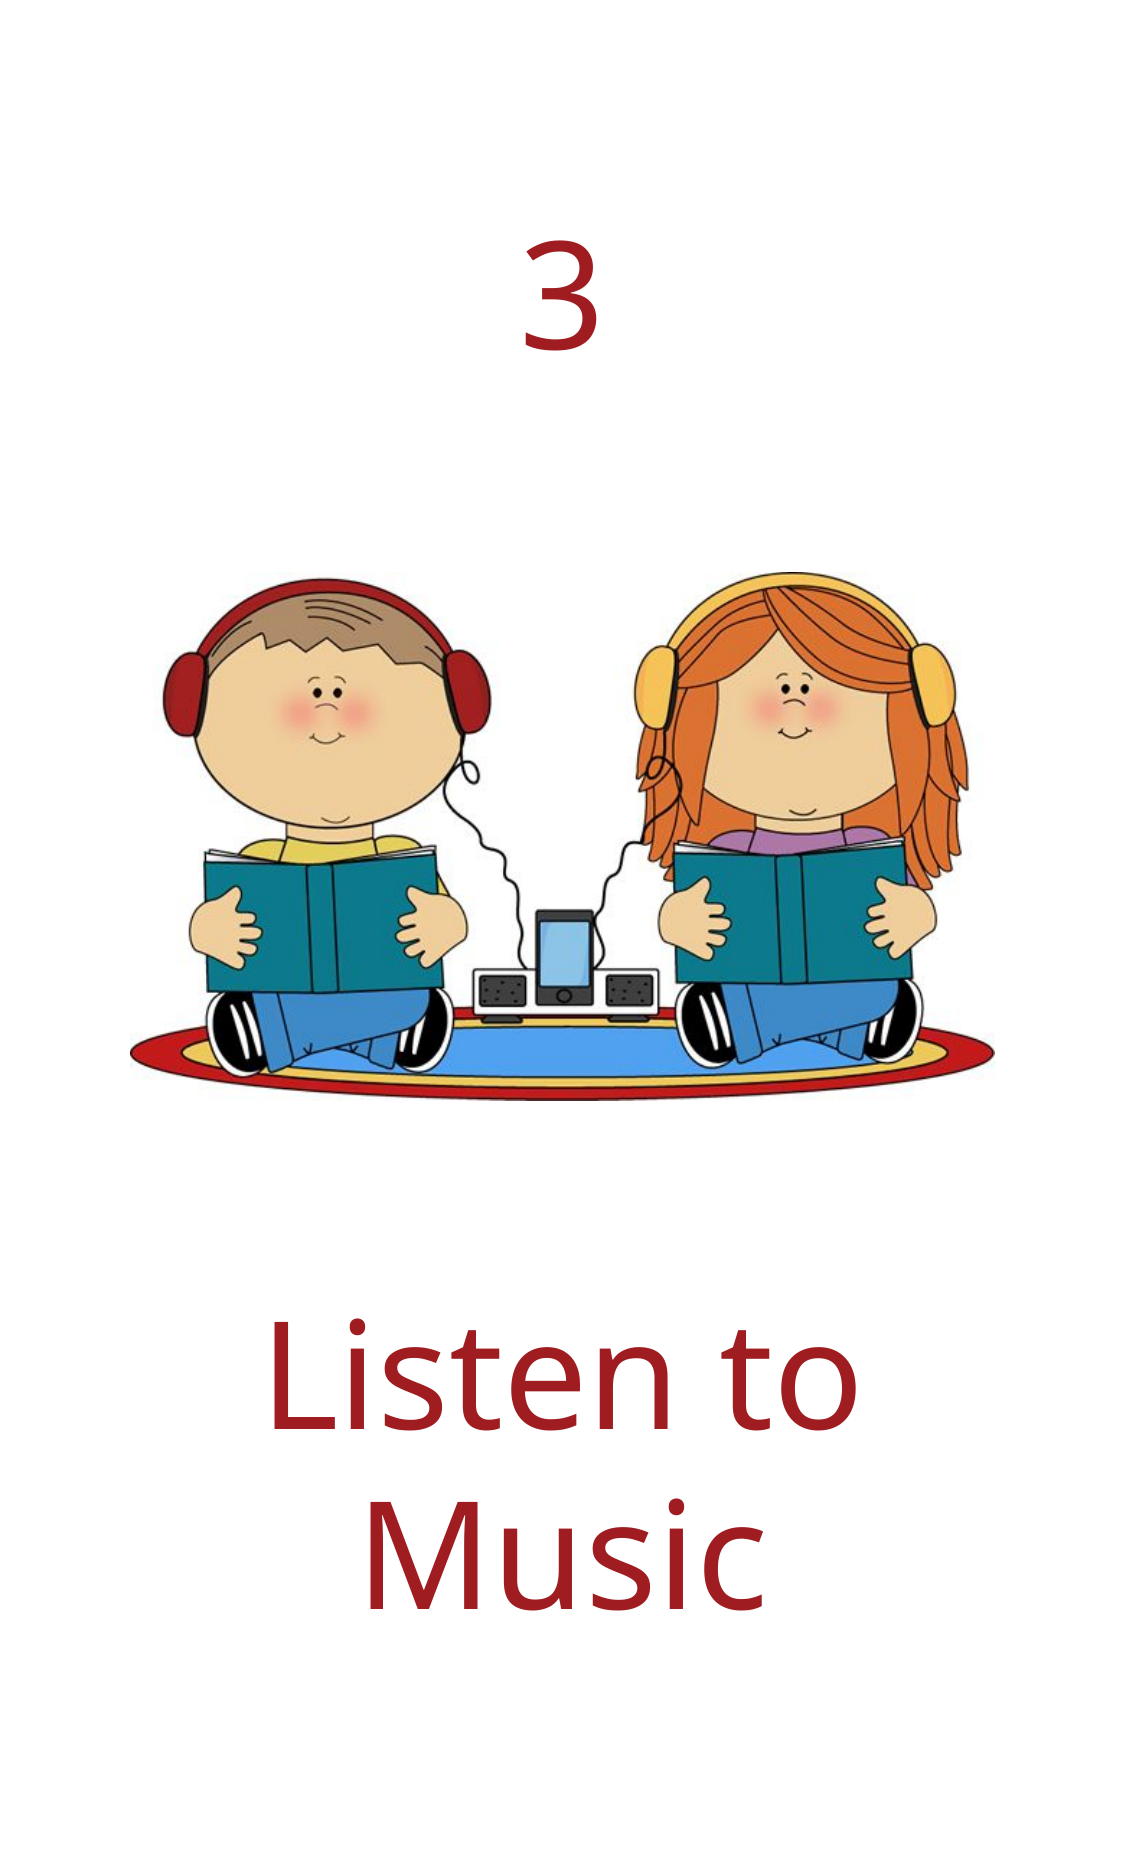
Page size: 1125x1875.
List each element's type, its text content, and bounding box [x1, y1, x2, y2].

text_box 3 Listen to Music [58, 192, 1066, 1738]
picture [130, 572, 995, 1101]
